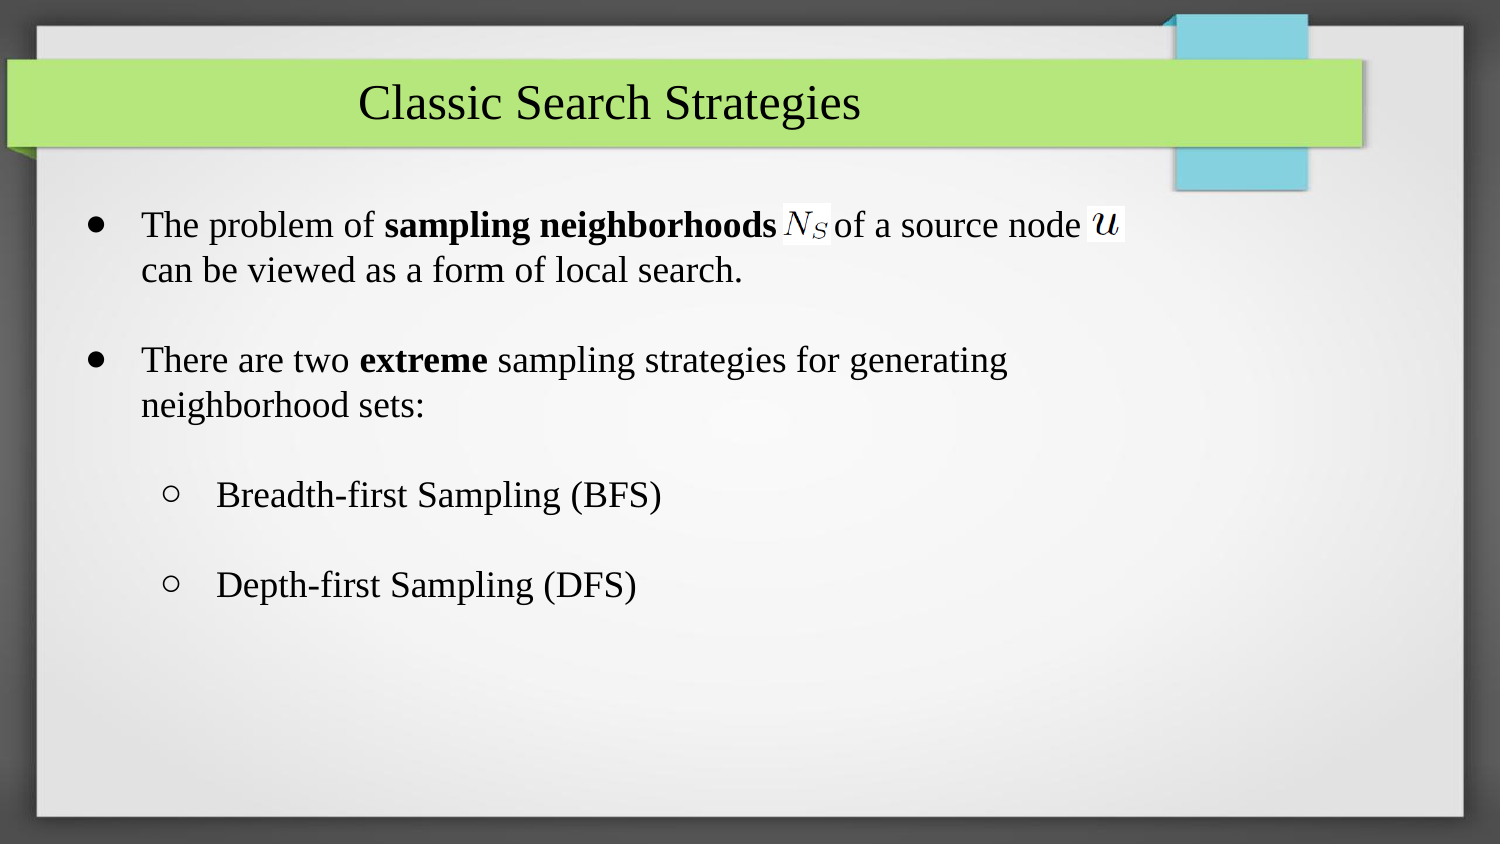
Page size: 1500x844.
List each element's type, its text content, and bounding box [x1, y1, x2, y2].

subtitle The problem of sampling neighborhoods of a source node can be viewed as a form of local search. There are two extreme sampling strategies for generating neighborhood sets: Breadth-first Sampling (BFS) Depth-first Sampling (DFS) [51, 185, 1169, 802]
title Classic Search Strategies [51, 57, 1169, 145]
picture [0, 0, 1500, 844]
